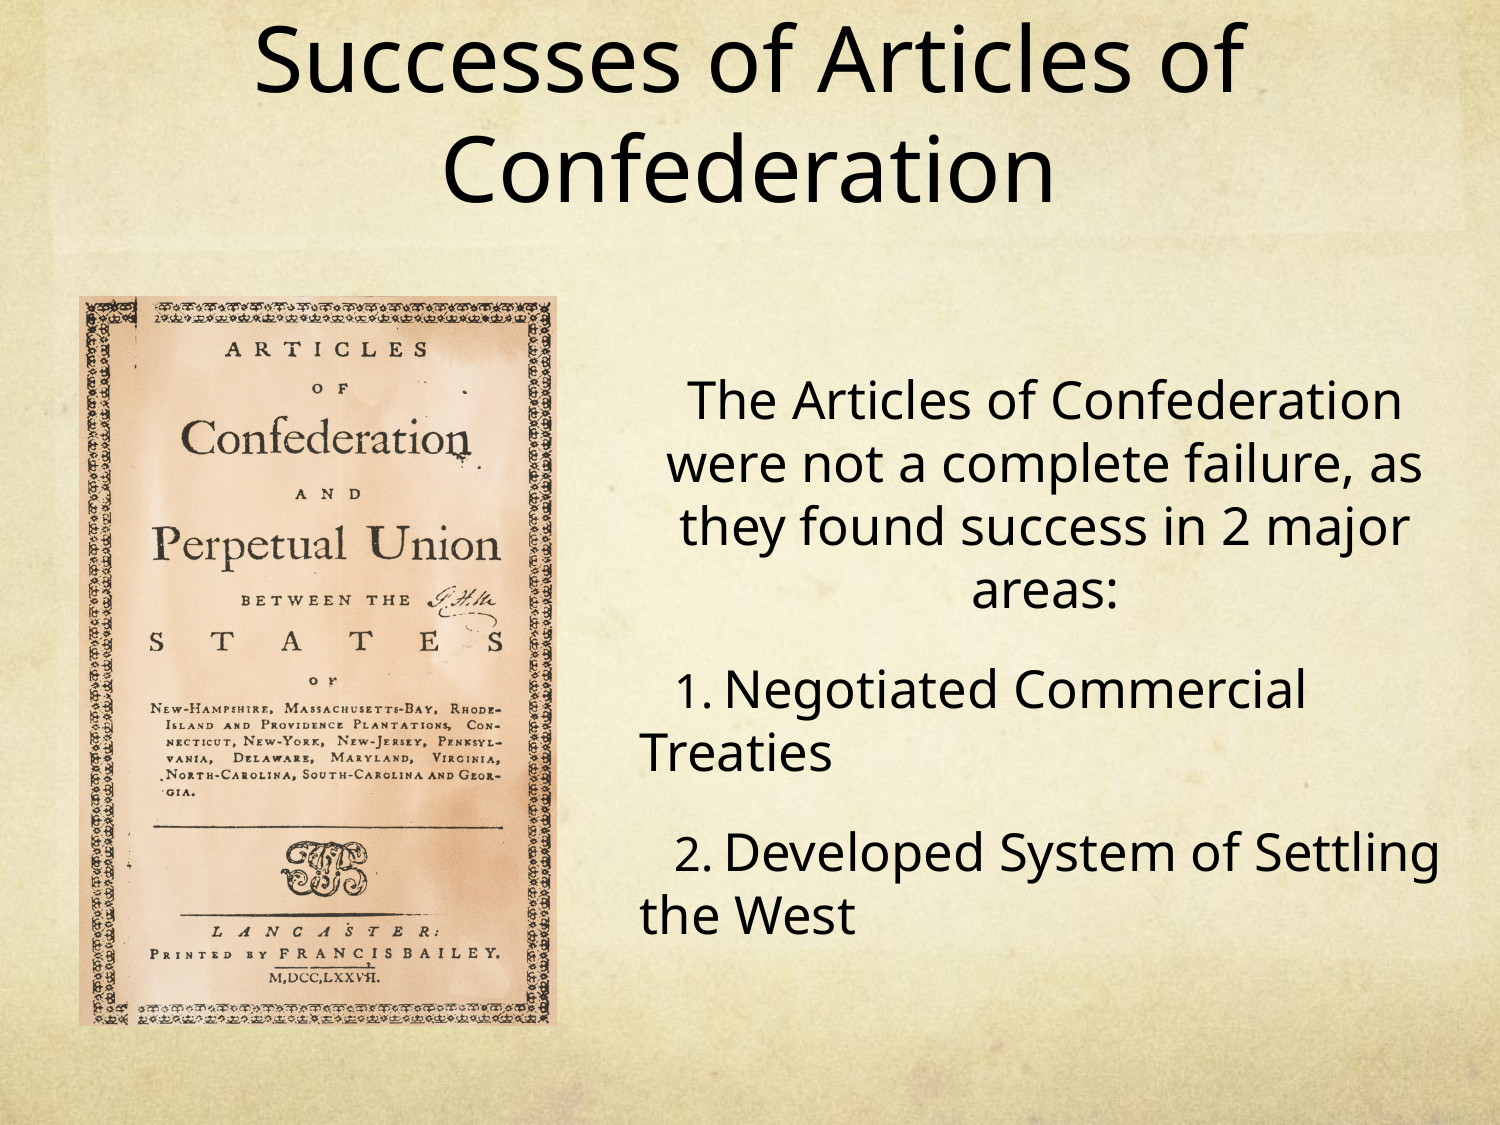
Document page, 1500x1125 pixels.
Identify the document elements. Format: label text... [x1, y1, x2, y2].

picture [0, 0, 1500, 1125]
title Successes of Articles of Confederation [32, 39, 1467, 183]
list The Articles of Confederation were not a complete failure, as they found success in 2 major areas: Negotiated Commercial Treaties Developed System of Settling the West [625, 359, 1467, 956]
